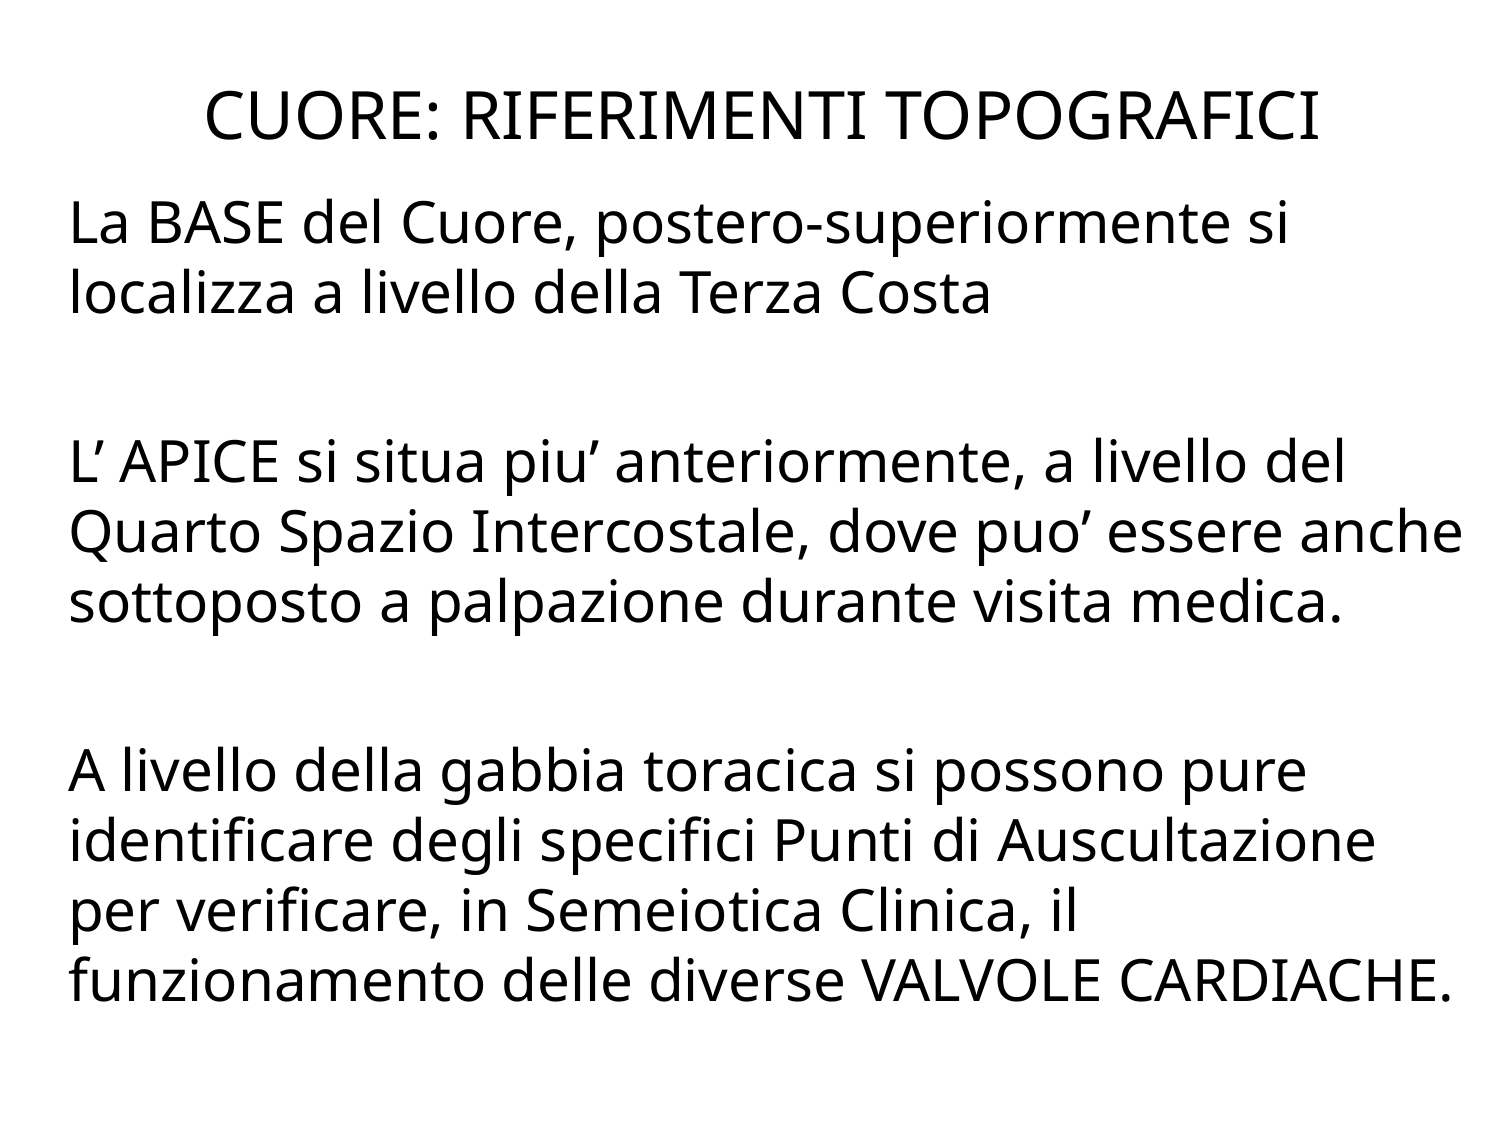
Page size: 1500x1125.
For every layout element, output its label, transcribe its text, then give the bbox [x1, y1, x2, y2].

title CUORE: RIFERIMENTI TOPOGRAFICI [125, 50, 1400, 175]
list La BASE del Cuore, postero-superiormente si localizza a livello della Terza Costa L’ APICE si situa piu’ anteriormente, a livello del Quarto Spazio Intercostale, dove puo’ essere anche sottoposto a palpazione durante visita medica. A livello della gabbia toracica si possono pure identificare degli specifici Punti di Auscultazione per verificare, in Semeiotica Clinica, il funzionamento delle diverse VALVOLE CARDIACHE. [0, 177, 1500, 1125]
